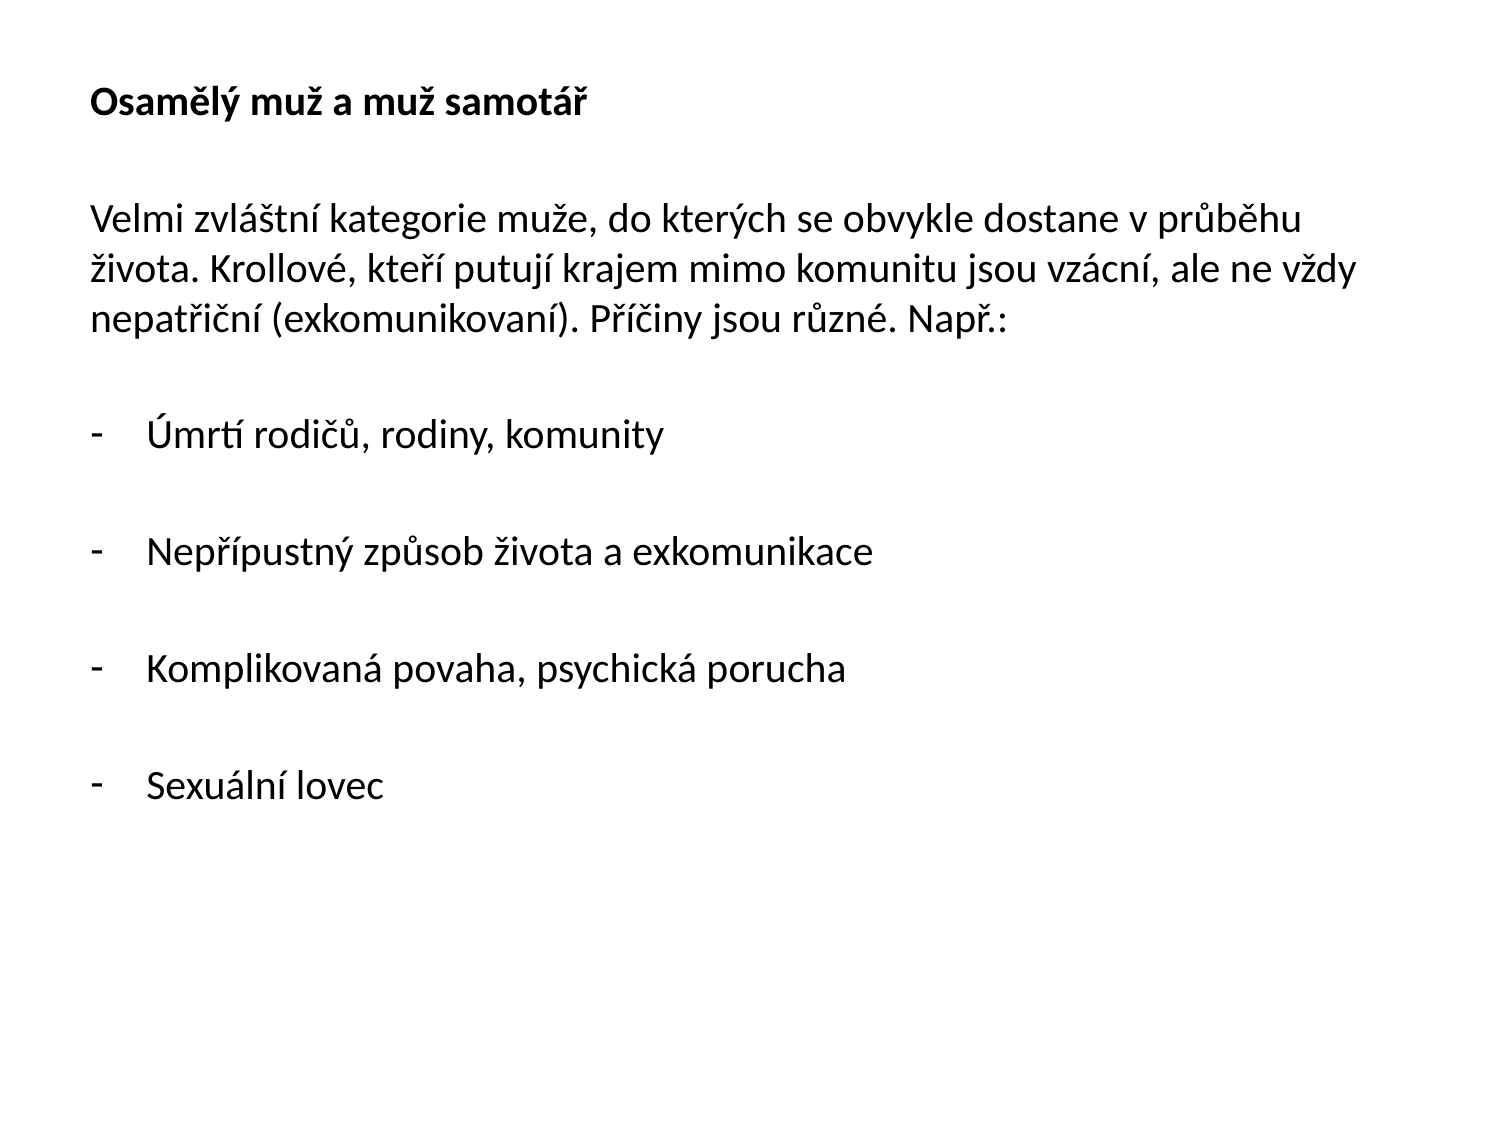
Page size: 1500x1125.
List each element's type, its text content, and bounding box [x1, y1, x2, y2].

list Osamělý muž a muž samotář Velmi zvláštní kategorie muže, do kterých se obvykle dostane v průběhu života. Krollové, kteří putují krajem mimo komunitu jsou vzácní, ale ne vždy nepatřiční (exkomunikovaní). Příčiny jsou různé. Např.: Úmrtí rodičů, rodiny, komunity Nepřípustný způsob života a exkomunikace Komplikovaná povaha, psychická porucha Sexuální lovec [75, 66, 1425, 1005]
